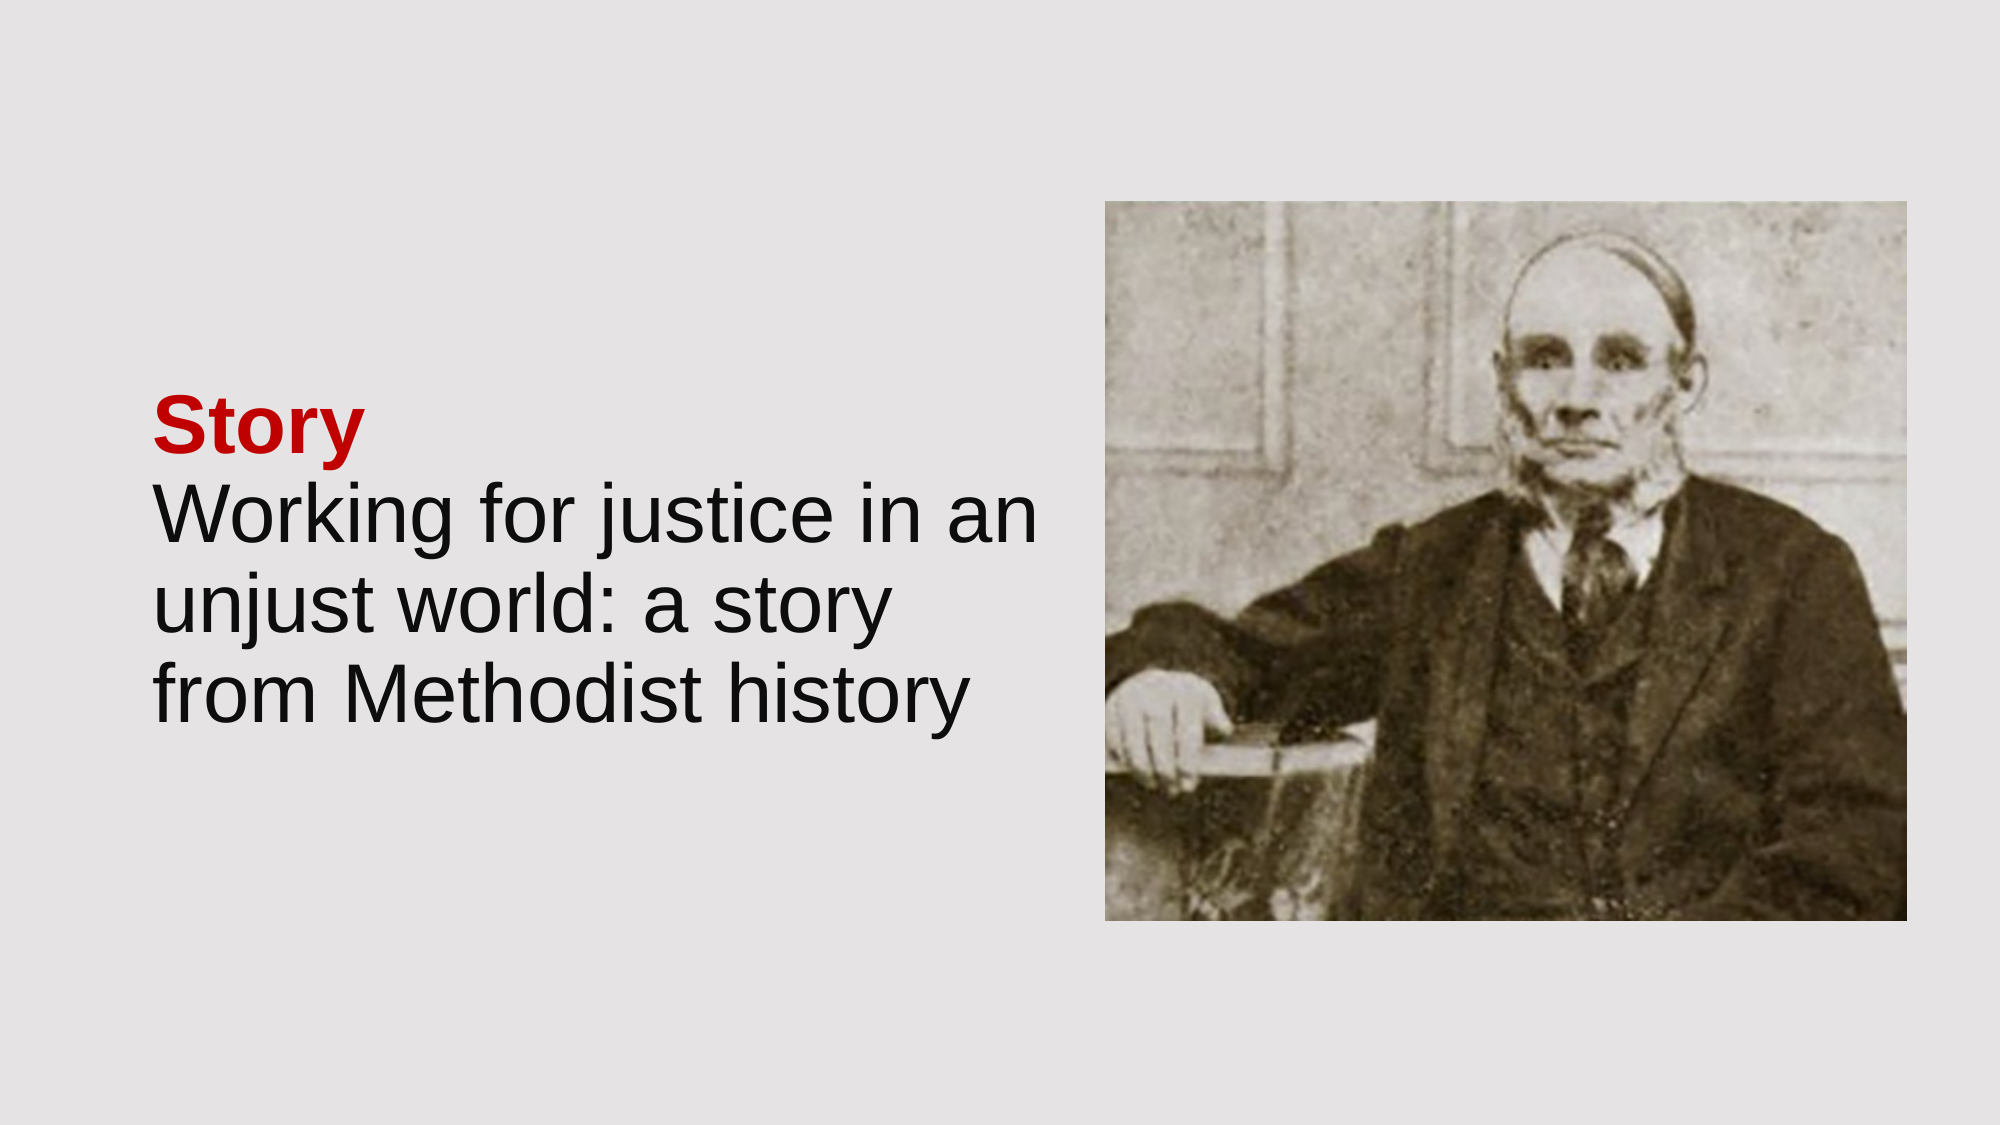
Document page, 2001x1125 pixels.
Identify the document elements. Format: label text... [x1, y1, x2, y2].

picture [1105, 201, 1907, 921]
text_box Story Working for justice in an unjust world: a story from Methodist history [137, 58, 1311, 1063]
